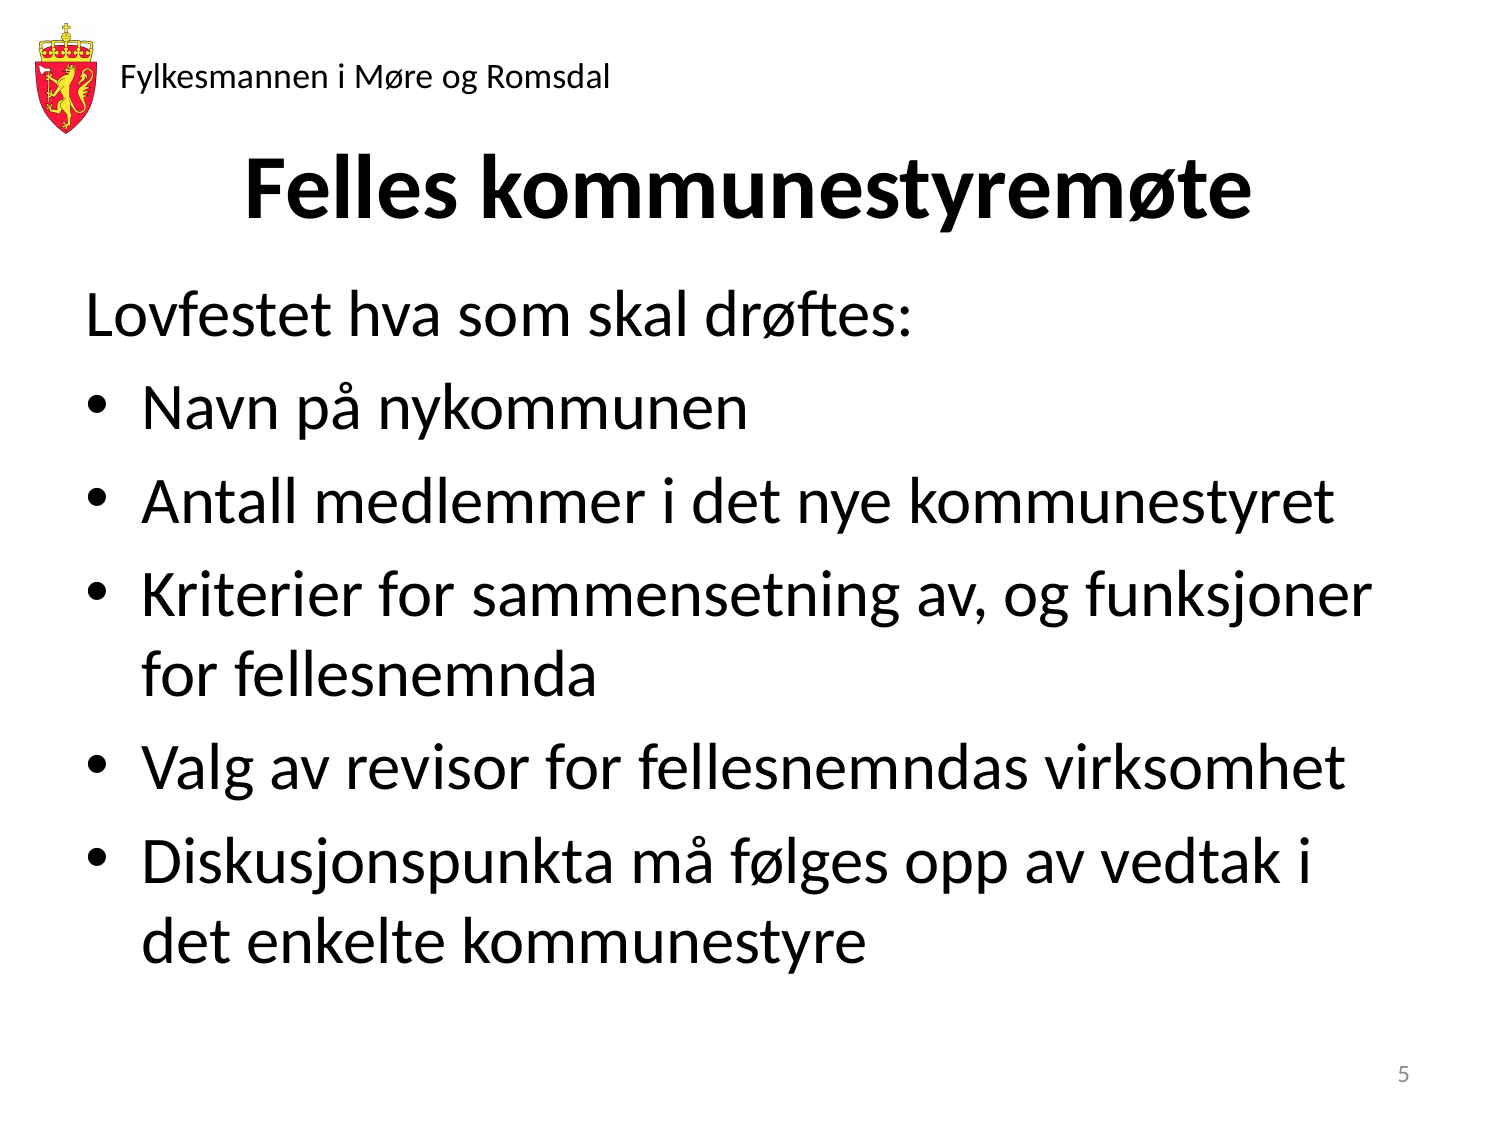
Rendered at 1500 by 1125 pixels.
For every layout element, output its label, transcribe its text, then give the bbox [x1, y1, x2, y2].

list Lovfestet hva som skal drøftes: Navn på nykommunen Antall medlemmer i det nye kommunestyret Kriterier for sammensetning av, og funksjoner for fellesnemnda Valg av revisor for fellesnemndas virksomhet Diskusjonspunkta må følges opp av vedtak i det enkelte kommunestyre [70, 262, 1430, 1006]
slide_number 5 [1074, 1042, 1425, 1103]
title Felles kommunestyremøte [70, 116, 1430, 247]
picture [35, 23, 97, 134]
